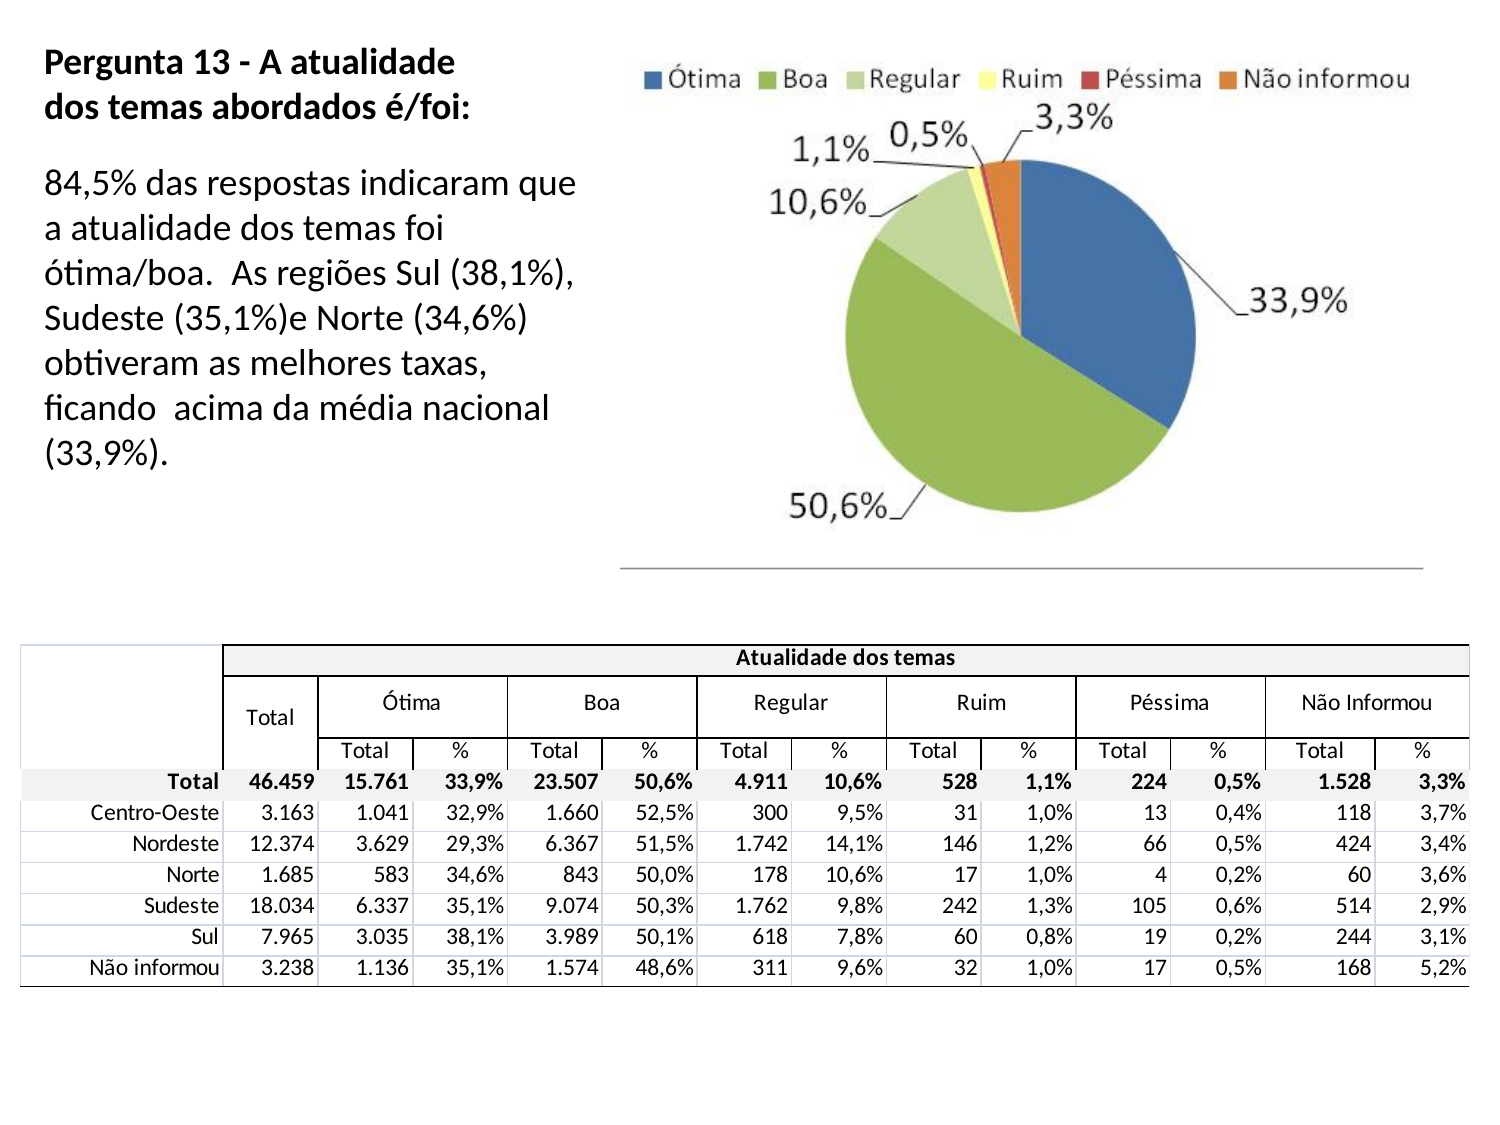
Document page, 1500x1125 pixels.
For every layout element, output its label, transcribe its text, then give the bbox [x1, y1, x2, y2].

text_box 84,5% das respostas indicaram que a atualidade dos temas foi ótima/boa. As regiões Sul (38,1%), Sudeste (35,1%)e Norte (34,6%) obtiveram as melhores taxas, ficando acima da média nacional (33,9%). [29, 150, 609, 481]
picture [19, 643, 1471, 988]
text_box Pergunta 13 - A atualidade dos temas abordados é/foi: [29, 29, 526, 135]
picture [619, 54, 1424, 571]
